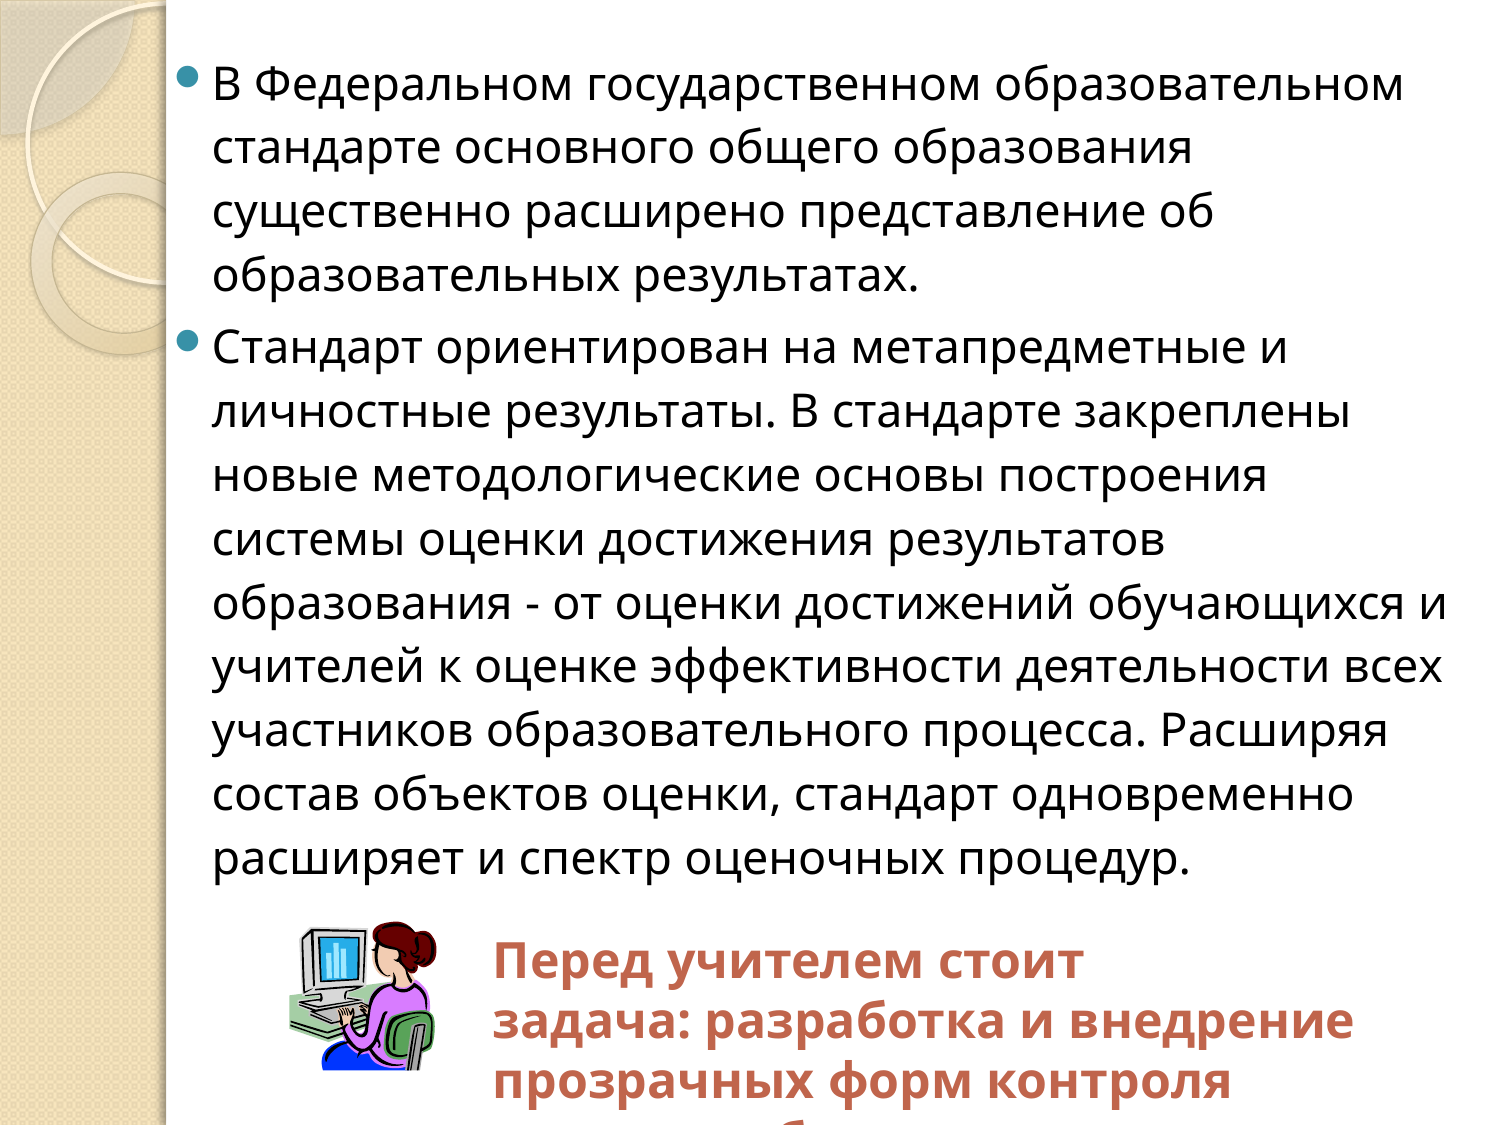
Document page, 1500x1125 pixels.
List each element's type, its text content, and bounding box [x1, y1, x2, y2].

picture [288, 921, 437, 1072]
text_box Перед учителем стоит задача: разработка и внедрение прозрачных форм контроля качества образования [478, 921, 1483, 1125]
list В Федеральном государственном образовательном стандарте основного общего образования существенно расширено представление об образовательных результатах. Стандарт ориентирован на метапредметные и личностные результаты. В стандарте закреплены новые методологические основы построения системы оценки достижения результатов образования - от оценки достижений обучающихся и учителей к оценке эффективности деятельности всех участников образовательного процесса. Расширяя состав объектов оценки, стандарт одновременно расширяет и спектр оценочных процедур. [147, 42, 1466, 953]
